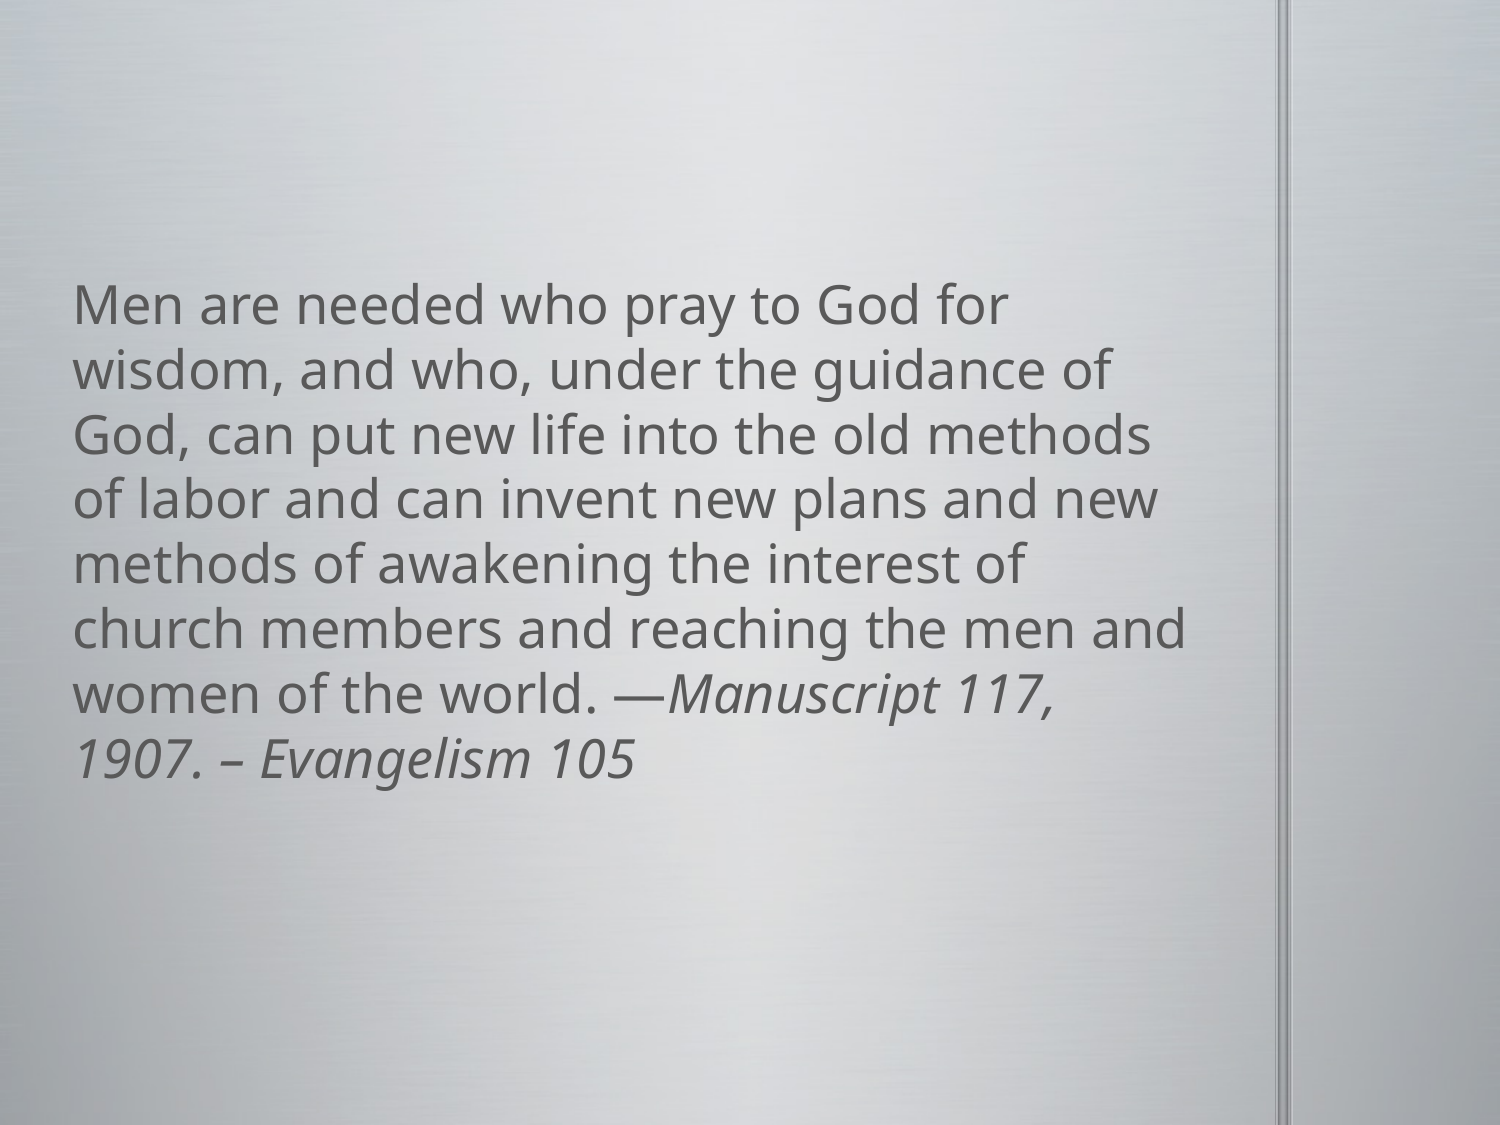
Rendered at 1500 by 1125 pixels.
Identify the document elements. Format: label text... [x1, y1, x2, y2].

list Men are needed who pray to God for wisdom, and who, under the guidance of God, can put new life into the old methods of labor and can invent new plans and new methods of awakening the interest of church members and reaching the men and women of the world. —Manuscript 117, 1907. – Evangelism 105 [57, 262, 1220, 1005]
picture [0, 0, 1500, 1125]
